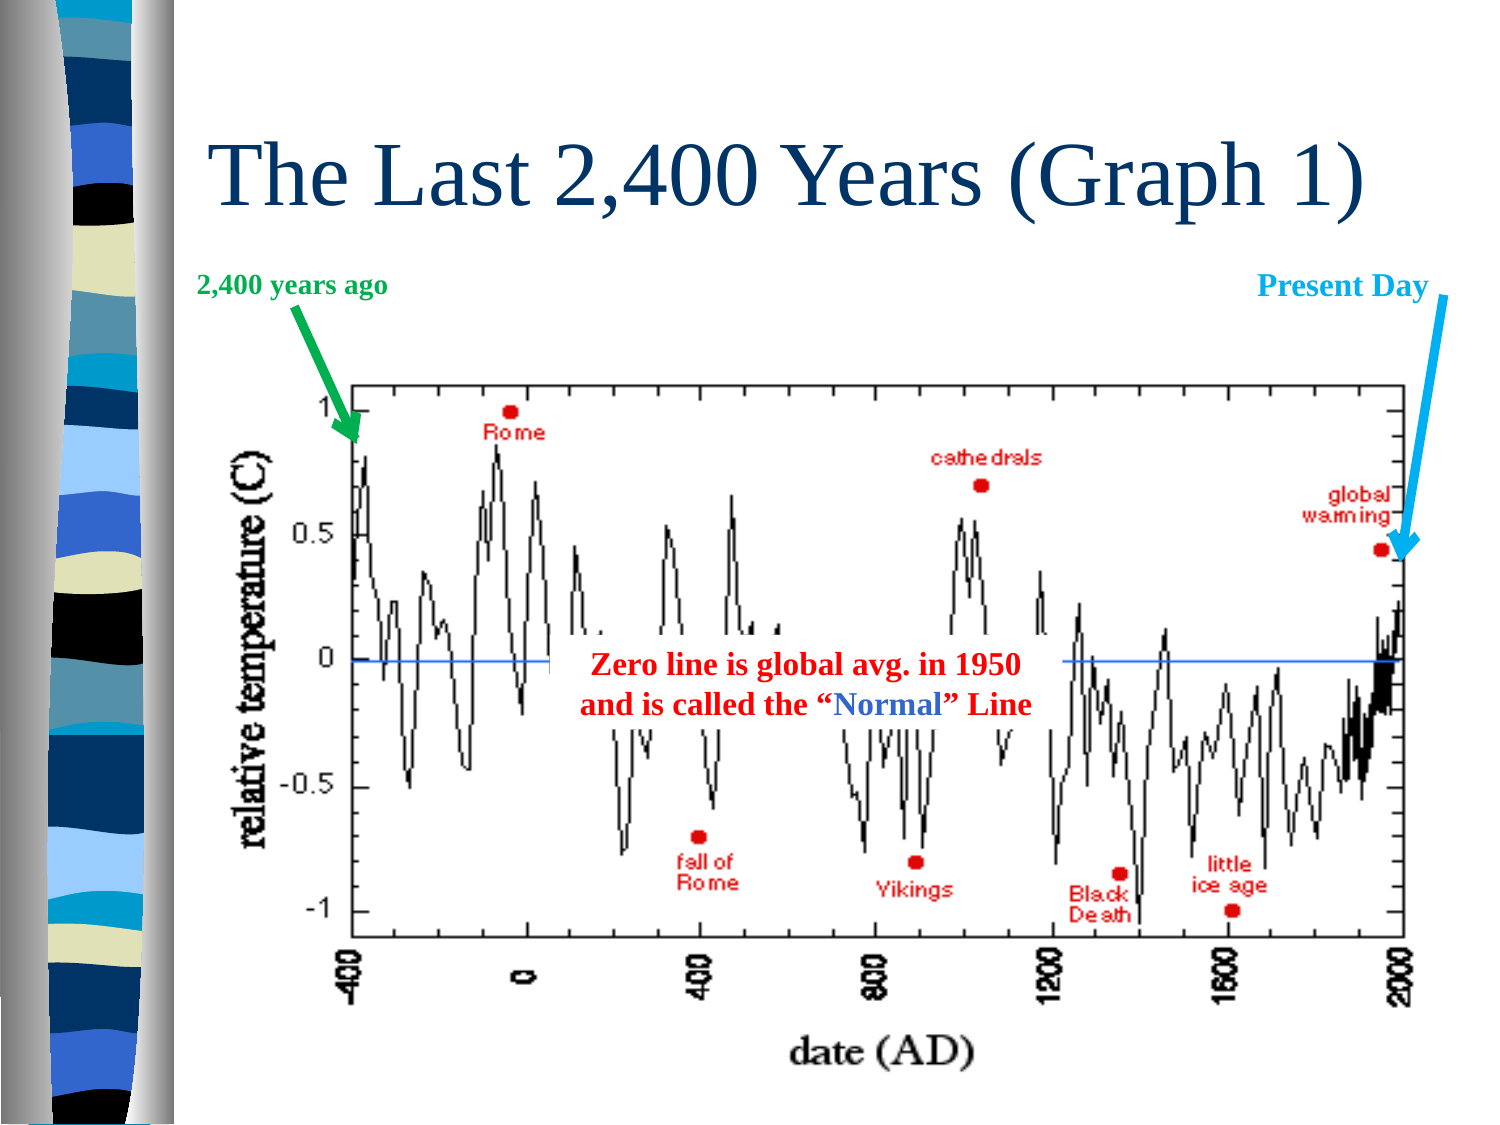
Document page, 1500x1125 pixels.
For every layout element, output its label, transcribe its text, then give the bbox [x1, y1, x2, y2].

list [187, 337, 1500, 1125]
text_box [1399, 294, 1444, 563]
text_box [294, 306, 357, 445]
title The Last 2,400 Years (Graph 1) [192, 75, 1468, 263]
text_box Present Day [1242, 255, 1468, 311]
text_box 2,400 years ago [181, 258, 407, 308]
